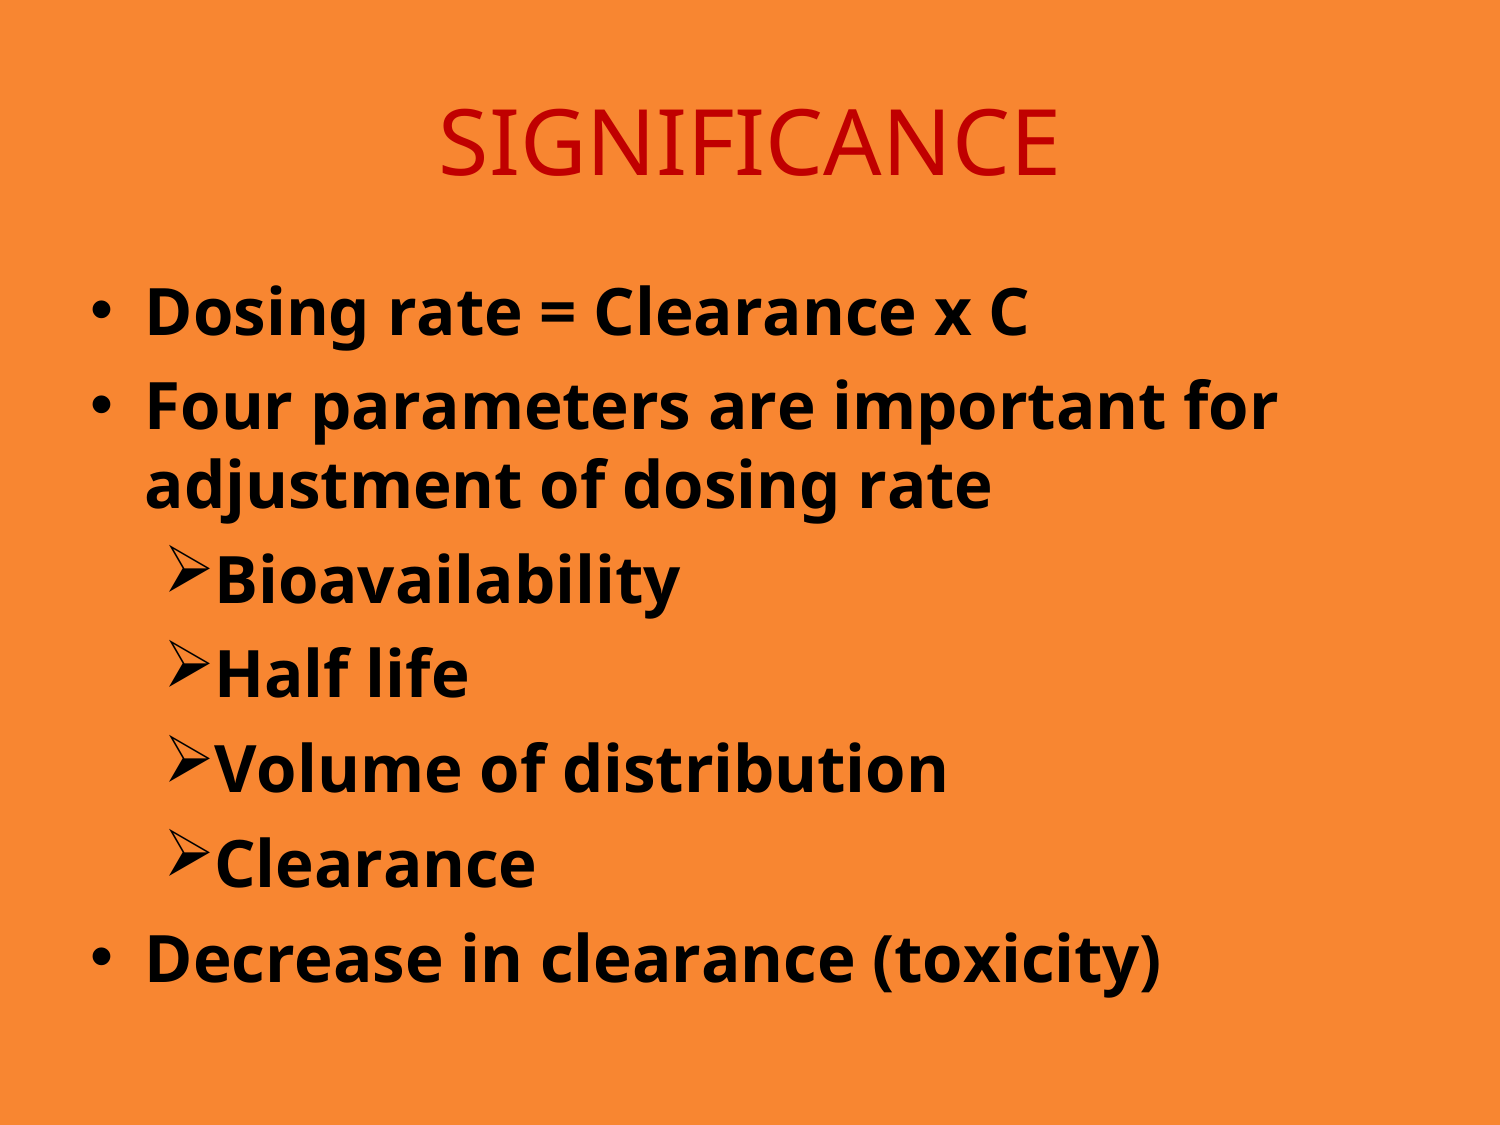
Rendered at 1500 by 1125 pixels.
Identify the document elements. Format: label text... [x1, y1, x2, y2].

text_box Dosing rate = Clearance x C Four parameters are important for adjustment of dosing rate Bioavailability Half life Volume of distribution Clearance Decrease in clearance (toxicity) [74, 262, 1425, 1005]
title SIGNIFICANCE [75, 45, 1425, 233]
